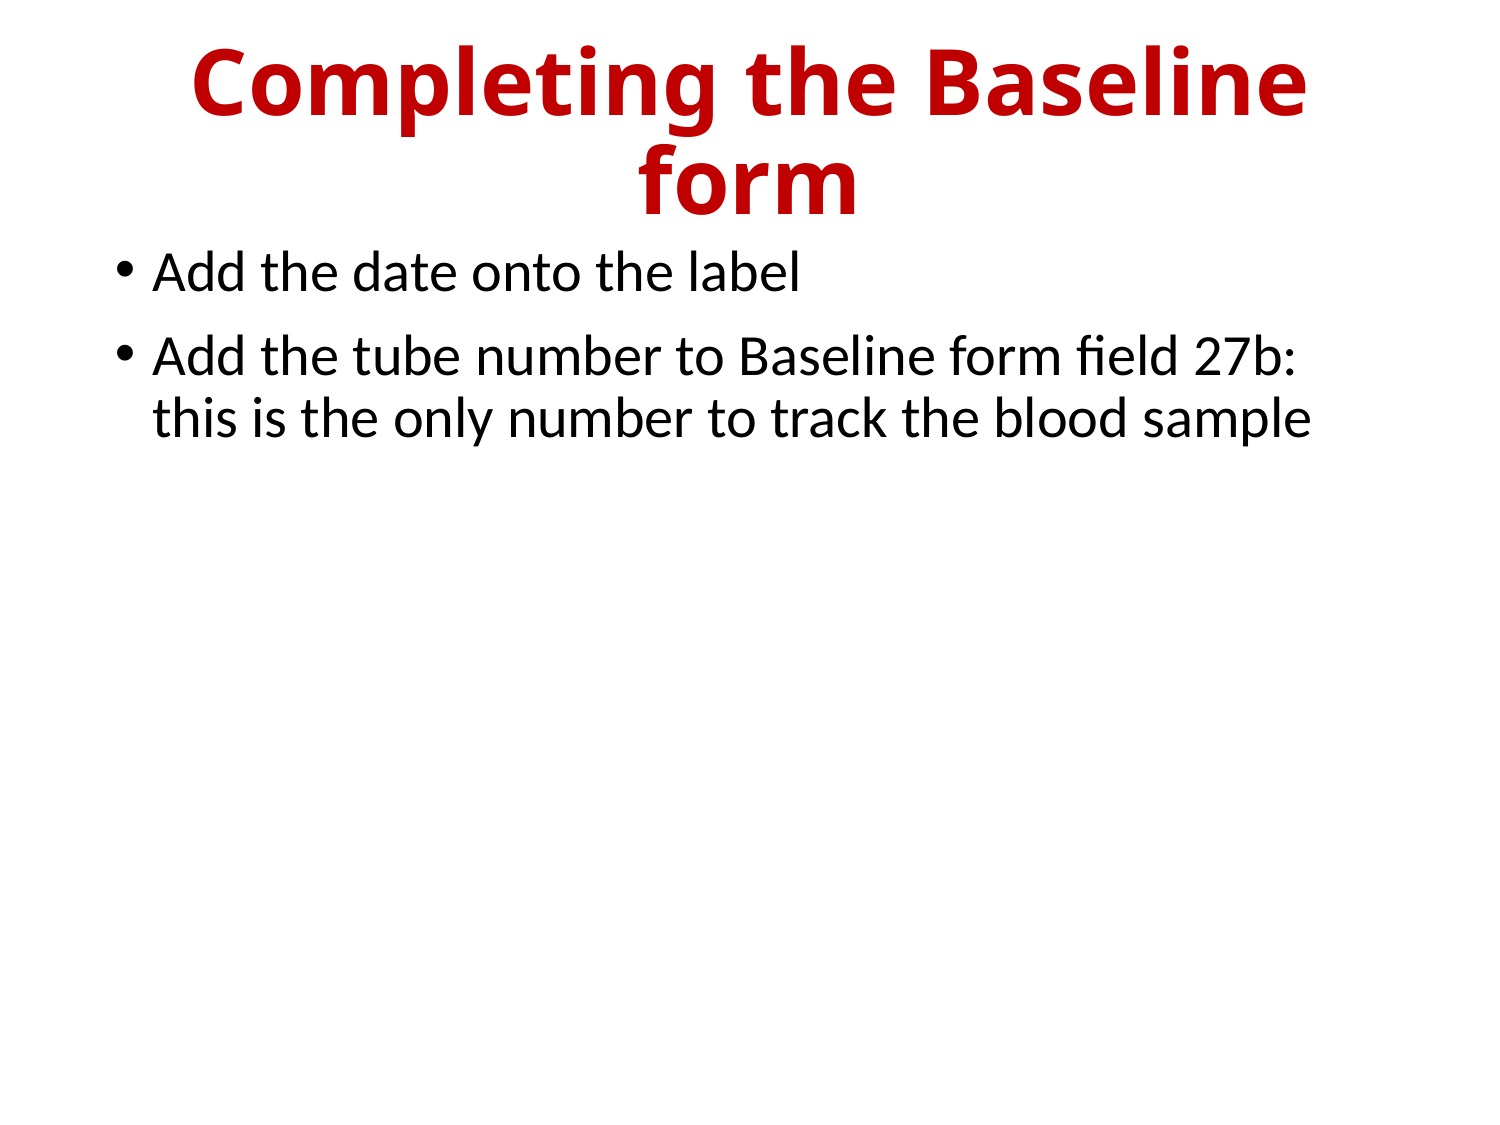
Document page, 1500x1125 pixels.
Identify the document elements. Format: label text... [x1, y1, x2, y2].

list Add the date onto the label Add the tube number to Baseline form field 27b: this is the only number to track the blood sample [99, 233, 1394, 948]
title Completing the Baseline form [103, 59, 1397, 212]
